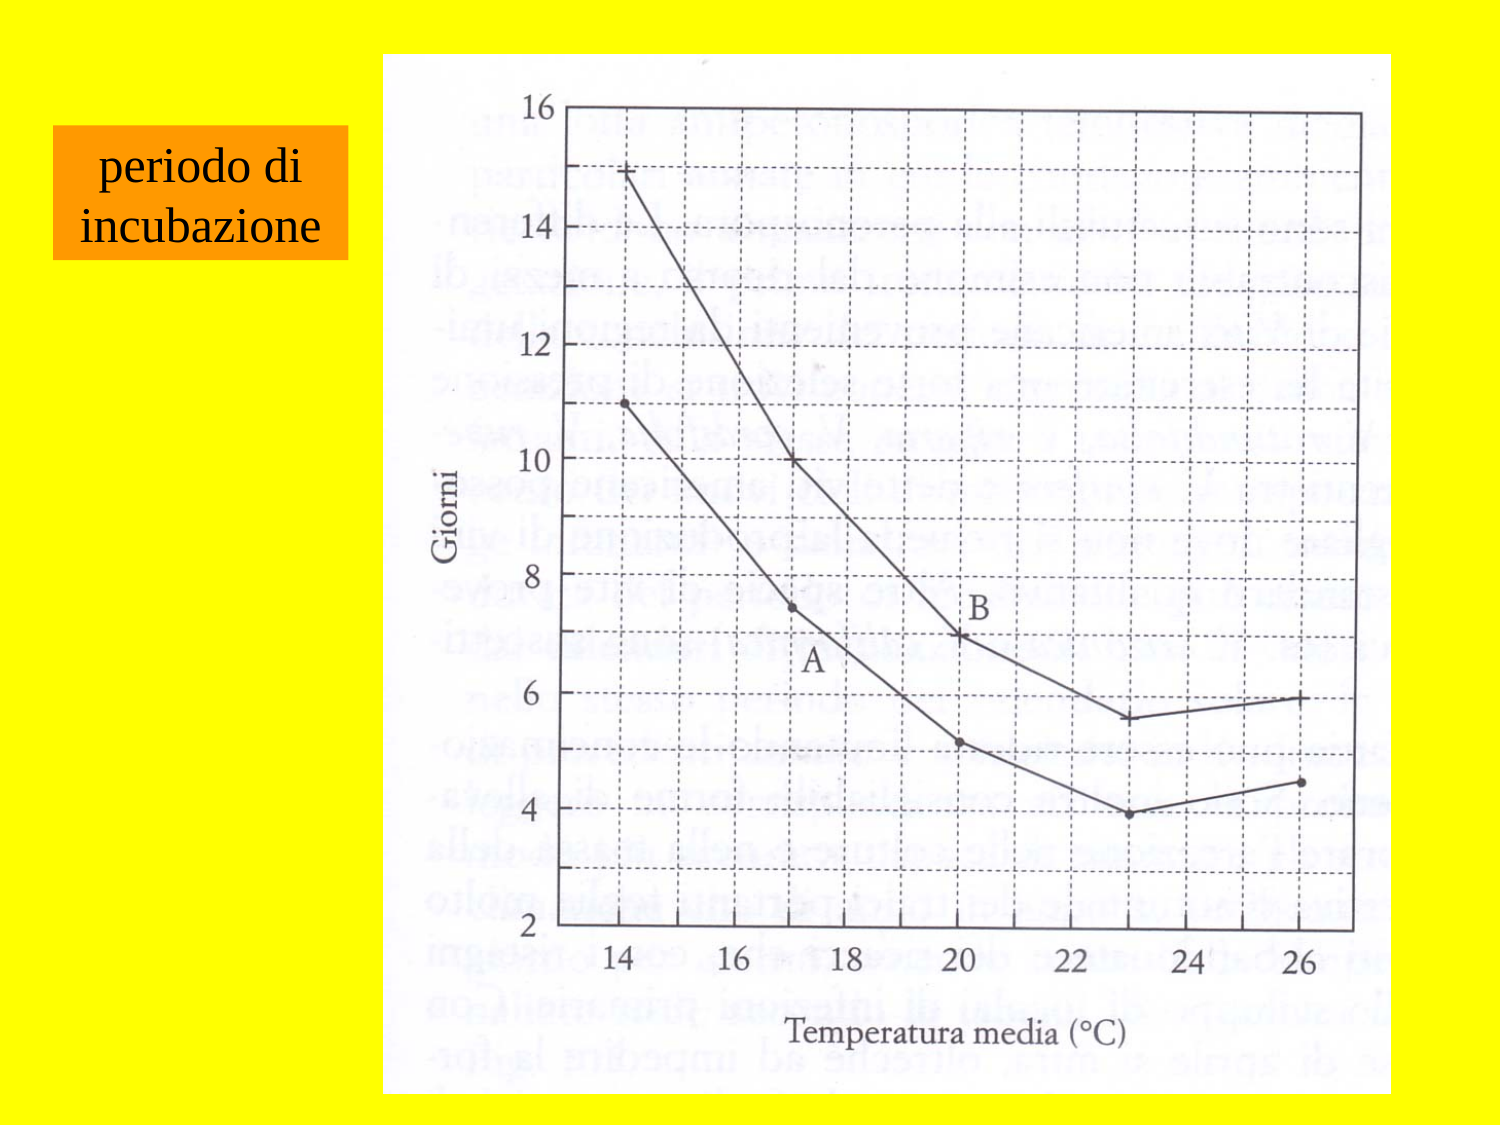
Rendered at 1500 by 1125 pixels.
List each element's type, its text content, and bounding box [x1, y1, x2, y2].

text_box periodo di incubazione [53, 125, 349, 261]
picture [383, 54, 1391, 1095]
